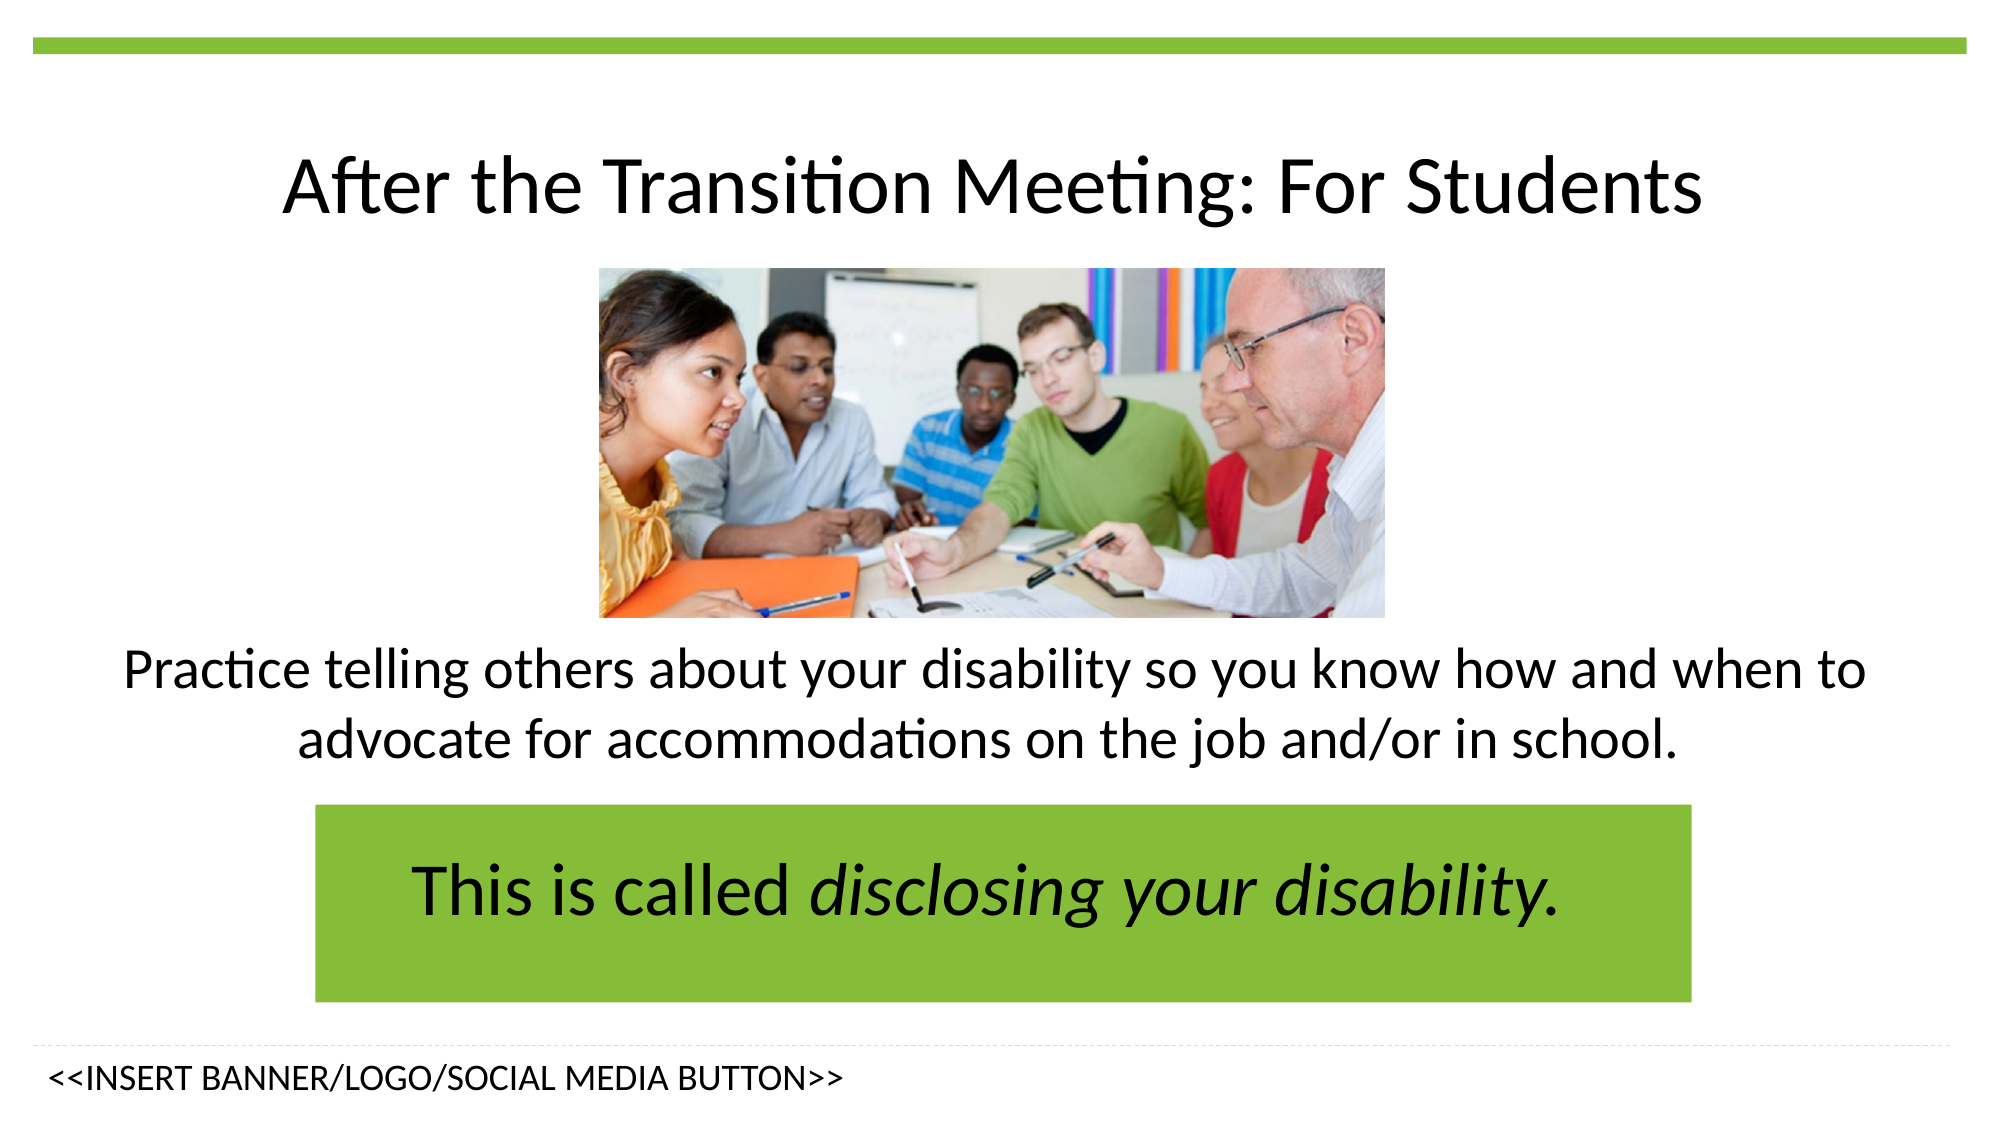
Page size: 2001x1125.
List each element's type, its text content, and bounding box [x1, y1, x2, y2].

picture [599, 268, 1385, 618]
text_box Practice telling others about your disability so you know how and when to advocate for accommodations on the job and/or in school. This is called disclosing your disability. [62, 623, 1929, 938]
text_box After the Transition Meeting: For Students [166, 122, 1841, 238]
text_box [32, 36, 1968, 55]
text_box <<INSERT BANNER/LOGO/SOCIAL MEDIA BUTTON>> [33, 1046, 885, 1106]
text_box [314, 938, 1693, 1003]
